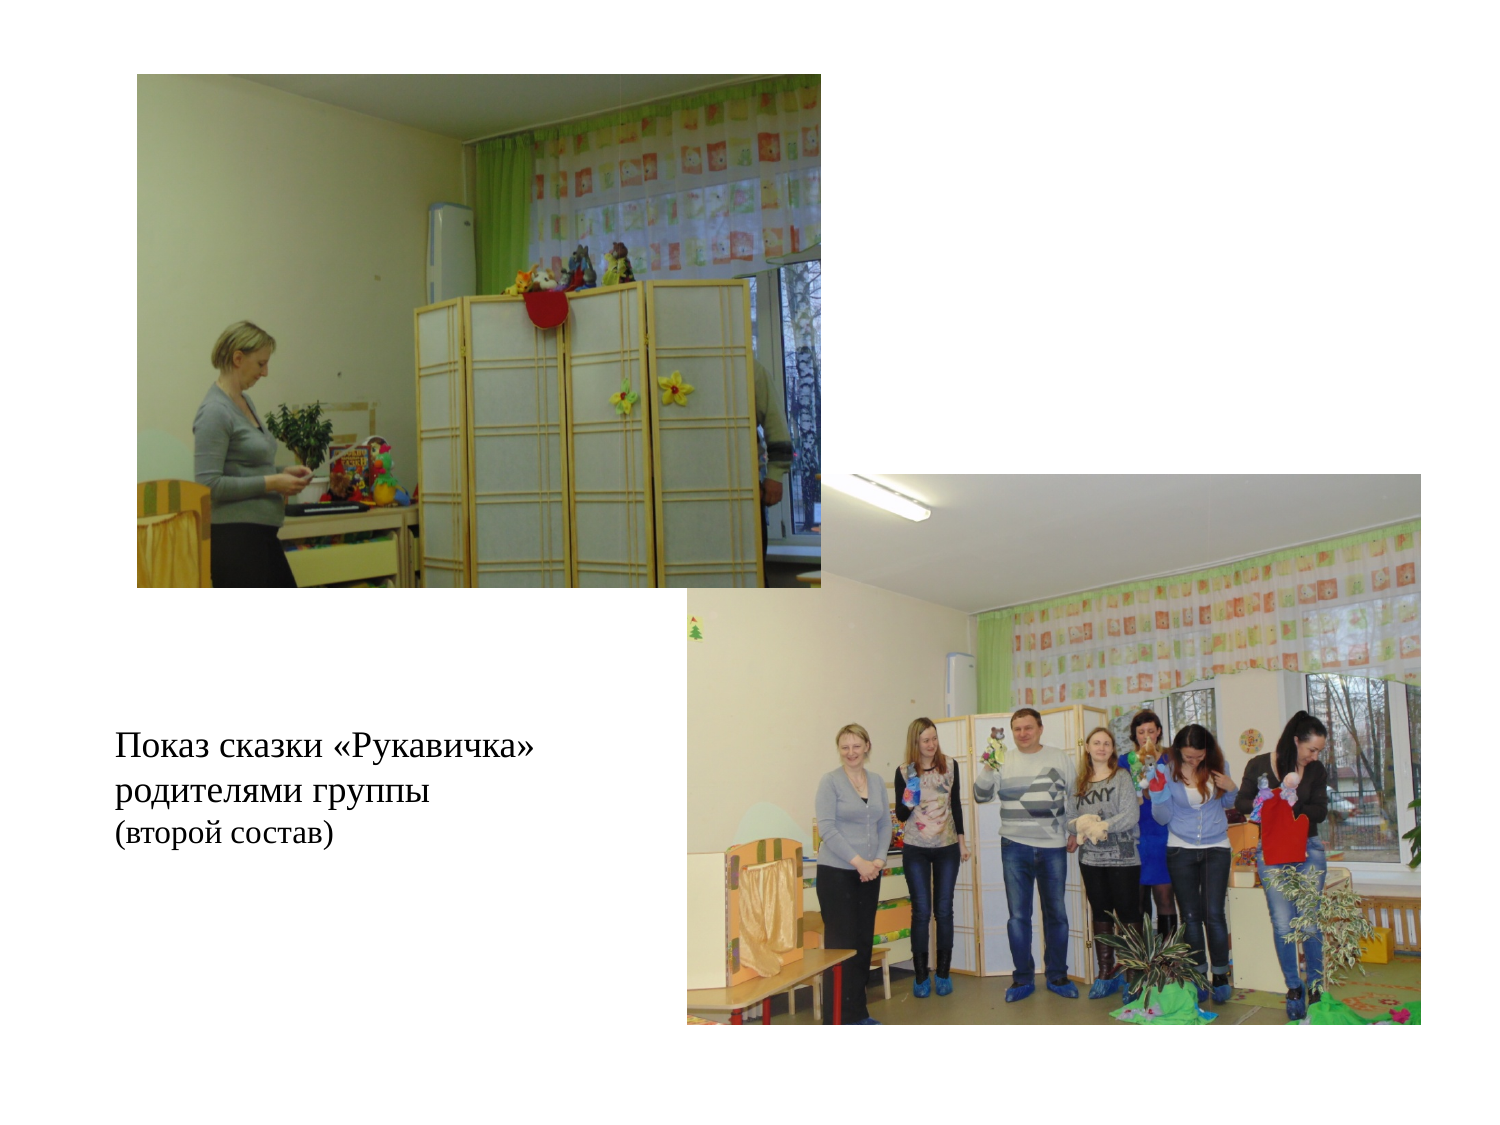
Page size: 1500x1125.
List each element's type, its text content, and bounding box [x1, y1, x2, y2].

text_box Показ сказки «Рукавичка» родителями группы (второй состав) [99, 712, 650, 903]
picture [137, 74, 1421, 1026]
